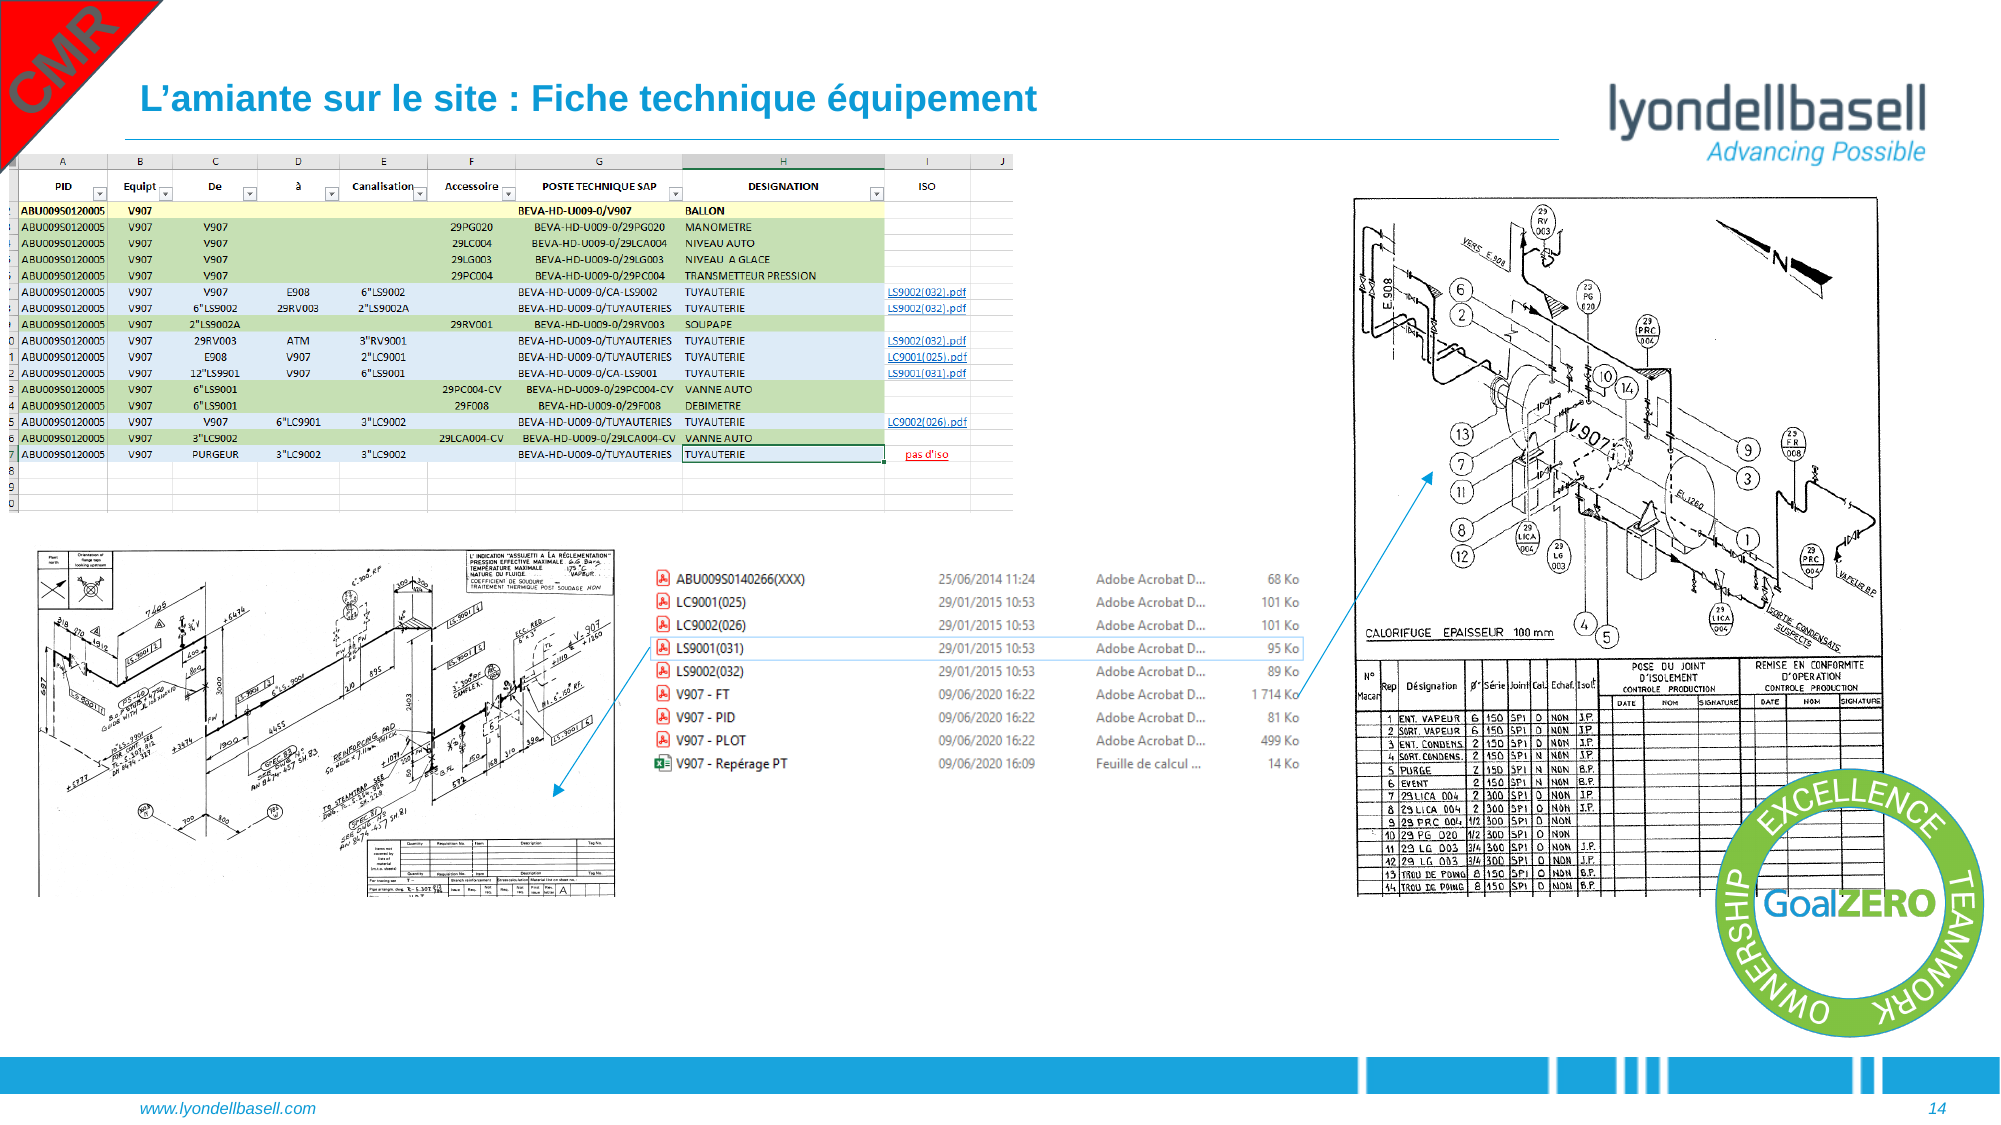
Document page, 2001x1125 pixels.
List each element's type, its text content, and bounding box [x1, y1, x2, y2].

picture [0, 1057, 2000, 1094]
list L’amiante sur le site : Fiche technique équipement [162, 37, 1559, 128]
picture [649, 562, 1341, 798]
picture [9, 154, 1013, 513]
slide_number 14 [1875, 1097, 2000, 1118]
picture [34, 545, 622, 897]
picture [1559, 6, 2000, 175]
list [1350, 187, 1917, 897]
picture [1712, 765, 1987, 1040]
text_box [552, 647, 650, 798]
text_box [0, 0, 162, 173]
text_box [1297, 471, 1433, 698]
